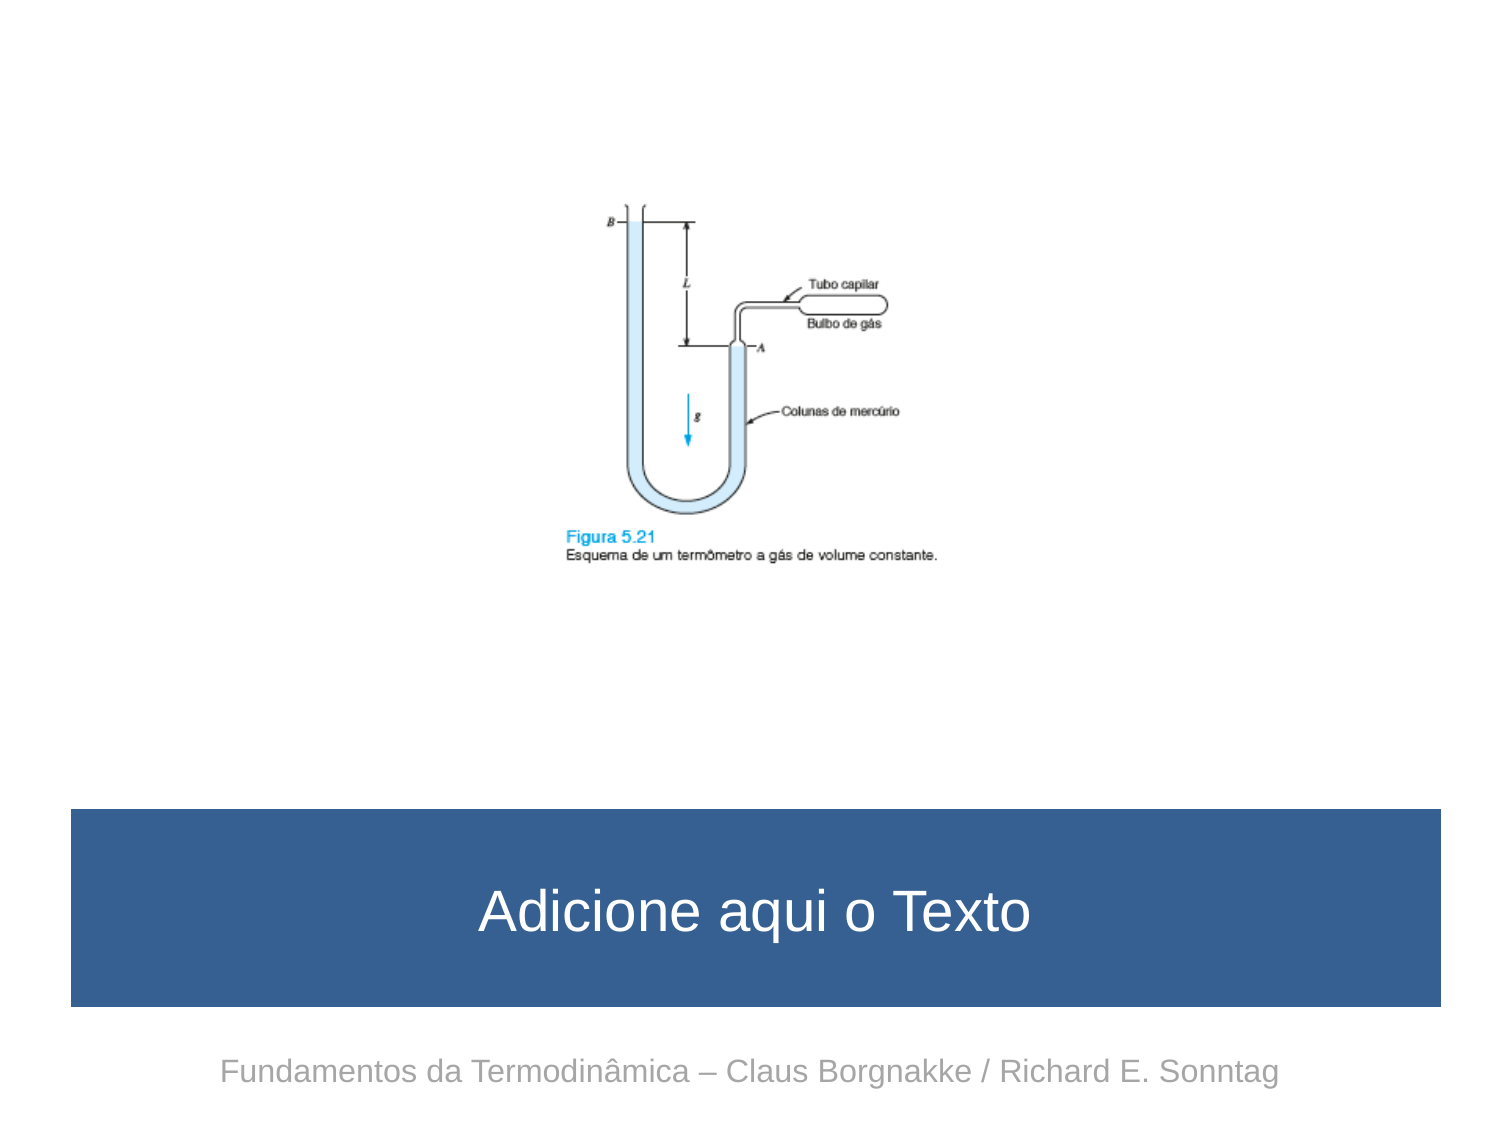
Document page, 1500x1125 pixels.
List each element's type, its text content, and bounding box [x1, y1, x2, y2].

picture [550, 184, 962, 576]
text_box Adicione aqui o Texto [70, 808, 1442, 1008]
footer Fundamentos da Termodinâmica – Claus Borgnakke / Richard E. Sonntag [0, 1042, 1500, 1103]
